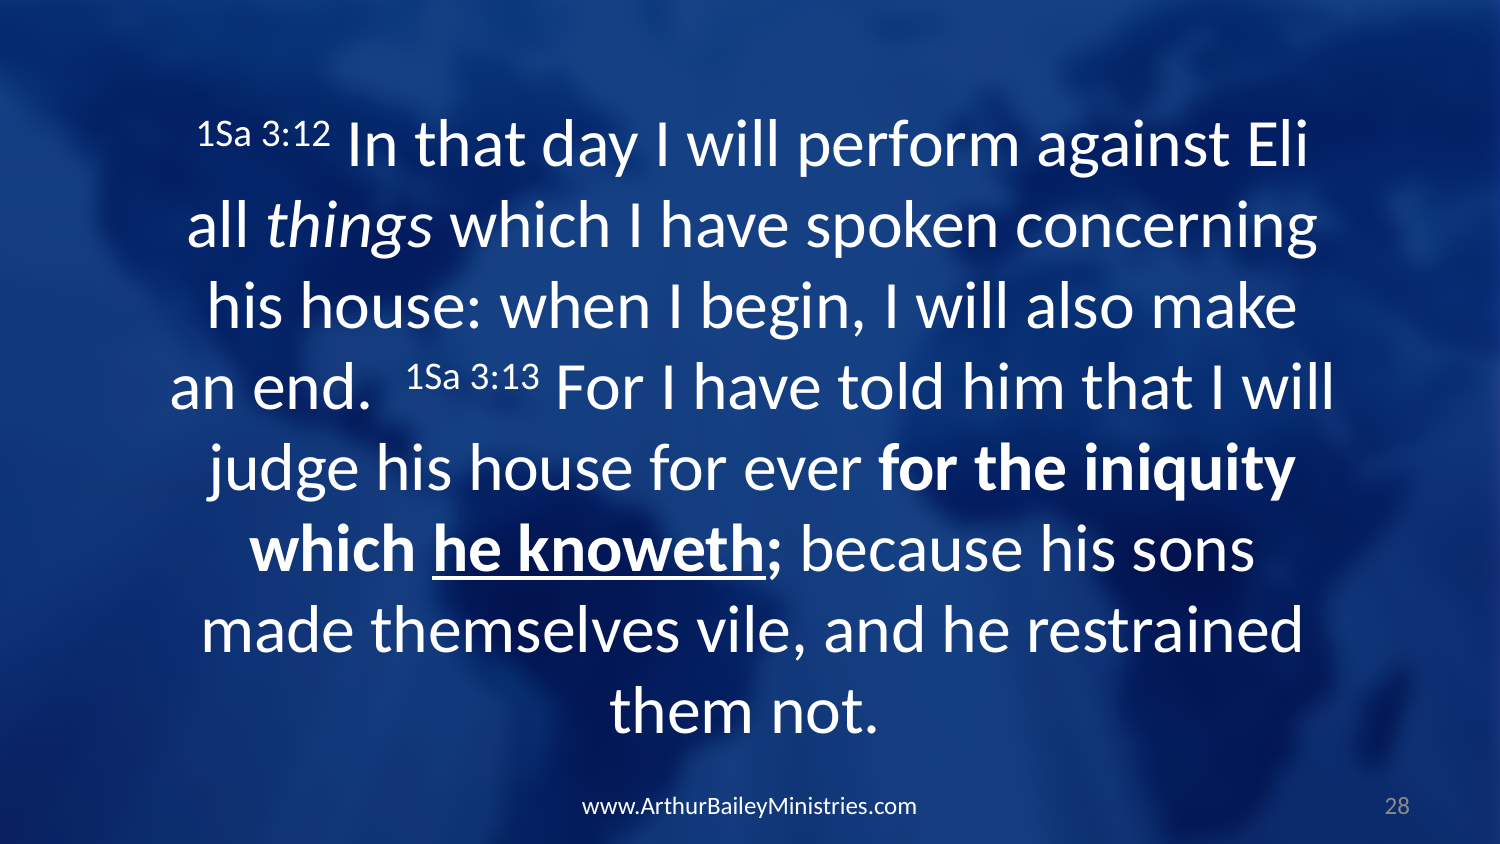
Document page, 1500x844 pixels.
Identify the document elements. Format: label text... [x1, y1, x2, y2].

slide_number 28 [1074, 782, 1425, 827]
list 1Sa 3:12 In that day I will perform against Eli all things which I have spoken concerning his house: when I begin, I will also make an end. 1Sa 3:13 For I have told him that I will judge his house for ever for the iniquity which he knoweth; because his sons made themselves vile, and he restrained them not. [151, 90, 1355, 765]
picture [0, 0, 1500, 844]
footer www.ArthurBaileyMinistries.com [512, 782, 988, 827]
